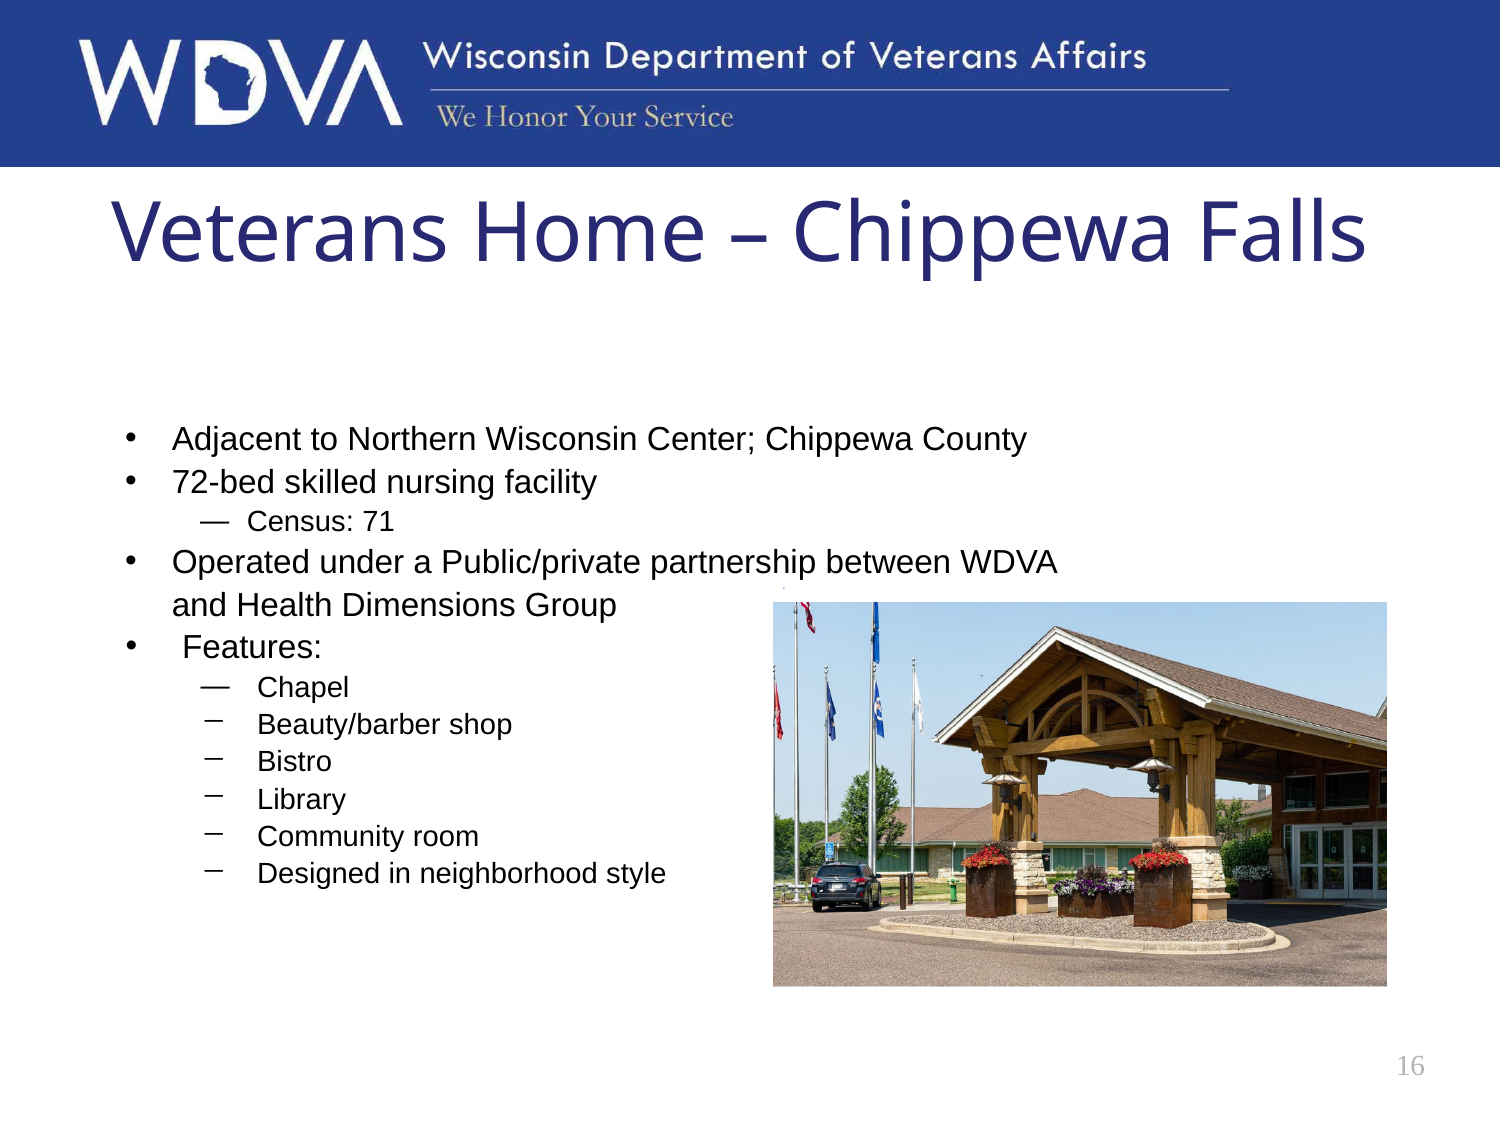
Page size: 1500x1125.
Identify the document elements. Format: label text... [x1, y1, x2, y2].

picture [0, 0, 1500, 167]
picture [773, 587, 1387, 1029]
title Veterans Home – Chippewa Falls [0, 176, 1500, 367]
text_box Adjacent to Northern Wisconsin Center; Chippewa County 72-bed skilled nursing facility Census: 71 Operated under a Public/private partnership between WDVA and Health Dimensions Group Features: Chapel Beauty/barber shop Bistro Library Community room Designed in neighborhood style [124, 412, 1078, 965]
slide_number 16 [1080, 1046, 1425, 1103]
